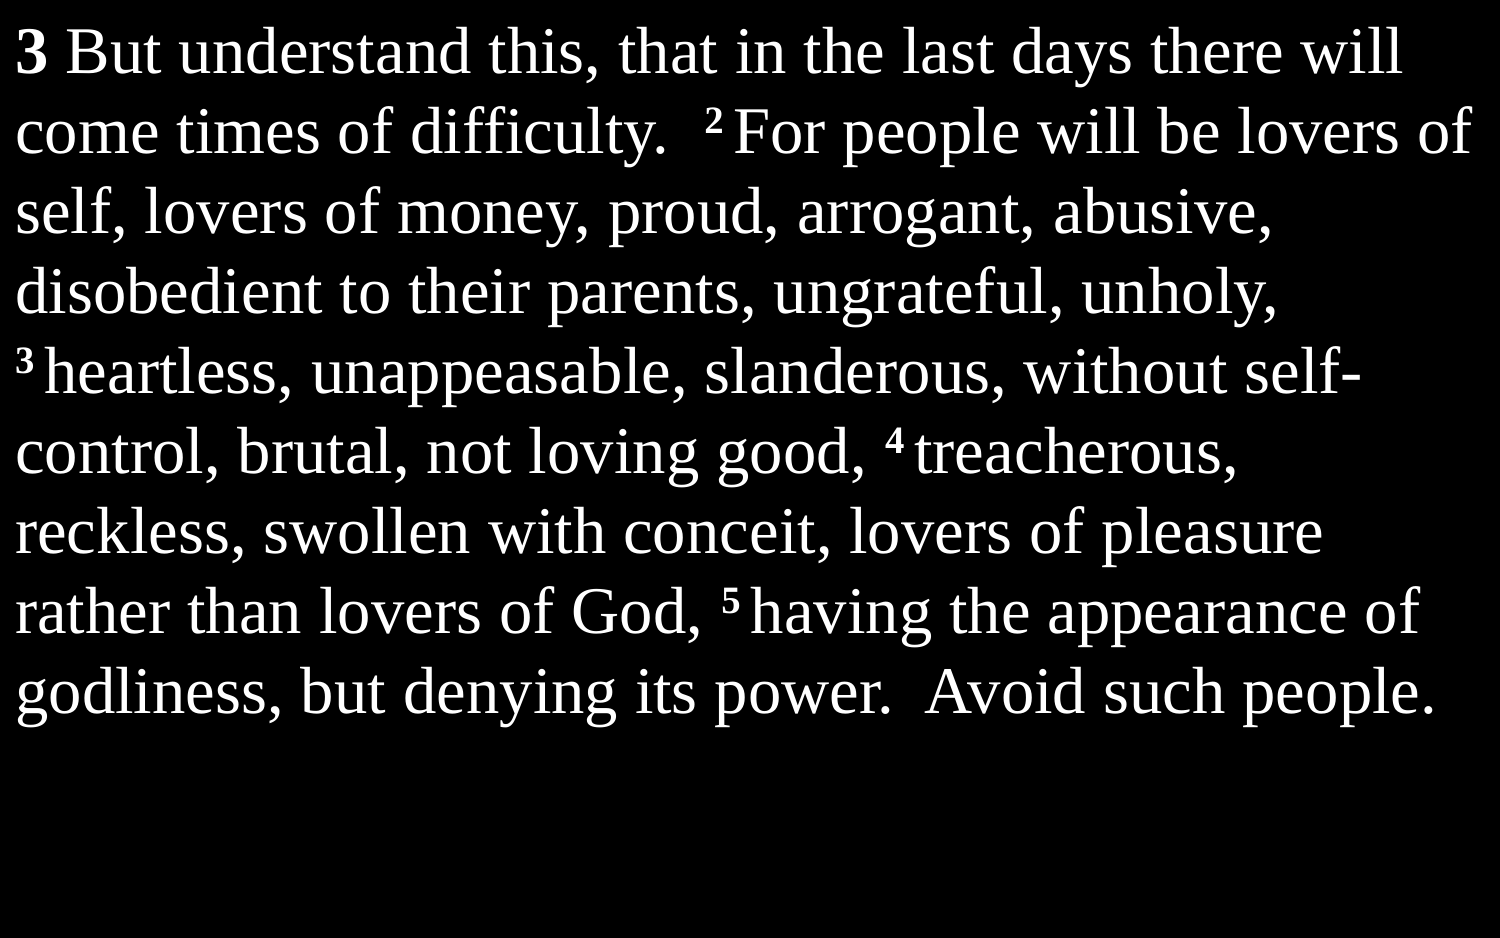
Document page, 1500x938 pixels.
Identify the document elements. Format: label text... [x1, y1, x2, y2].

text_box 3 But understand this, that in the last days there will come times of difficulty. 2 For people will be lovers of self, lovers of money, proud, arrogant, abusive, disobedient to their parents, ungrateful, unholy, 3 heartless, unappeasable, slanderous, without self-control, brutal, not loving good, 4 treacherous, reckless, swollen with conceit, lovers of pleasure rather than lovers of God, 5 having the appearance of godliness, but denying its power. Avoid such people. [0, 0, 1500, 735]
